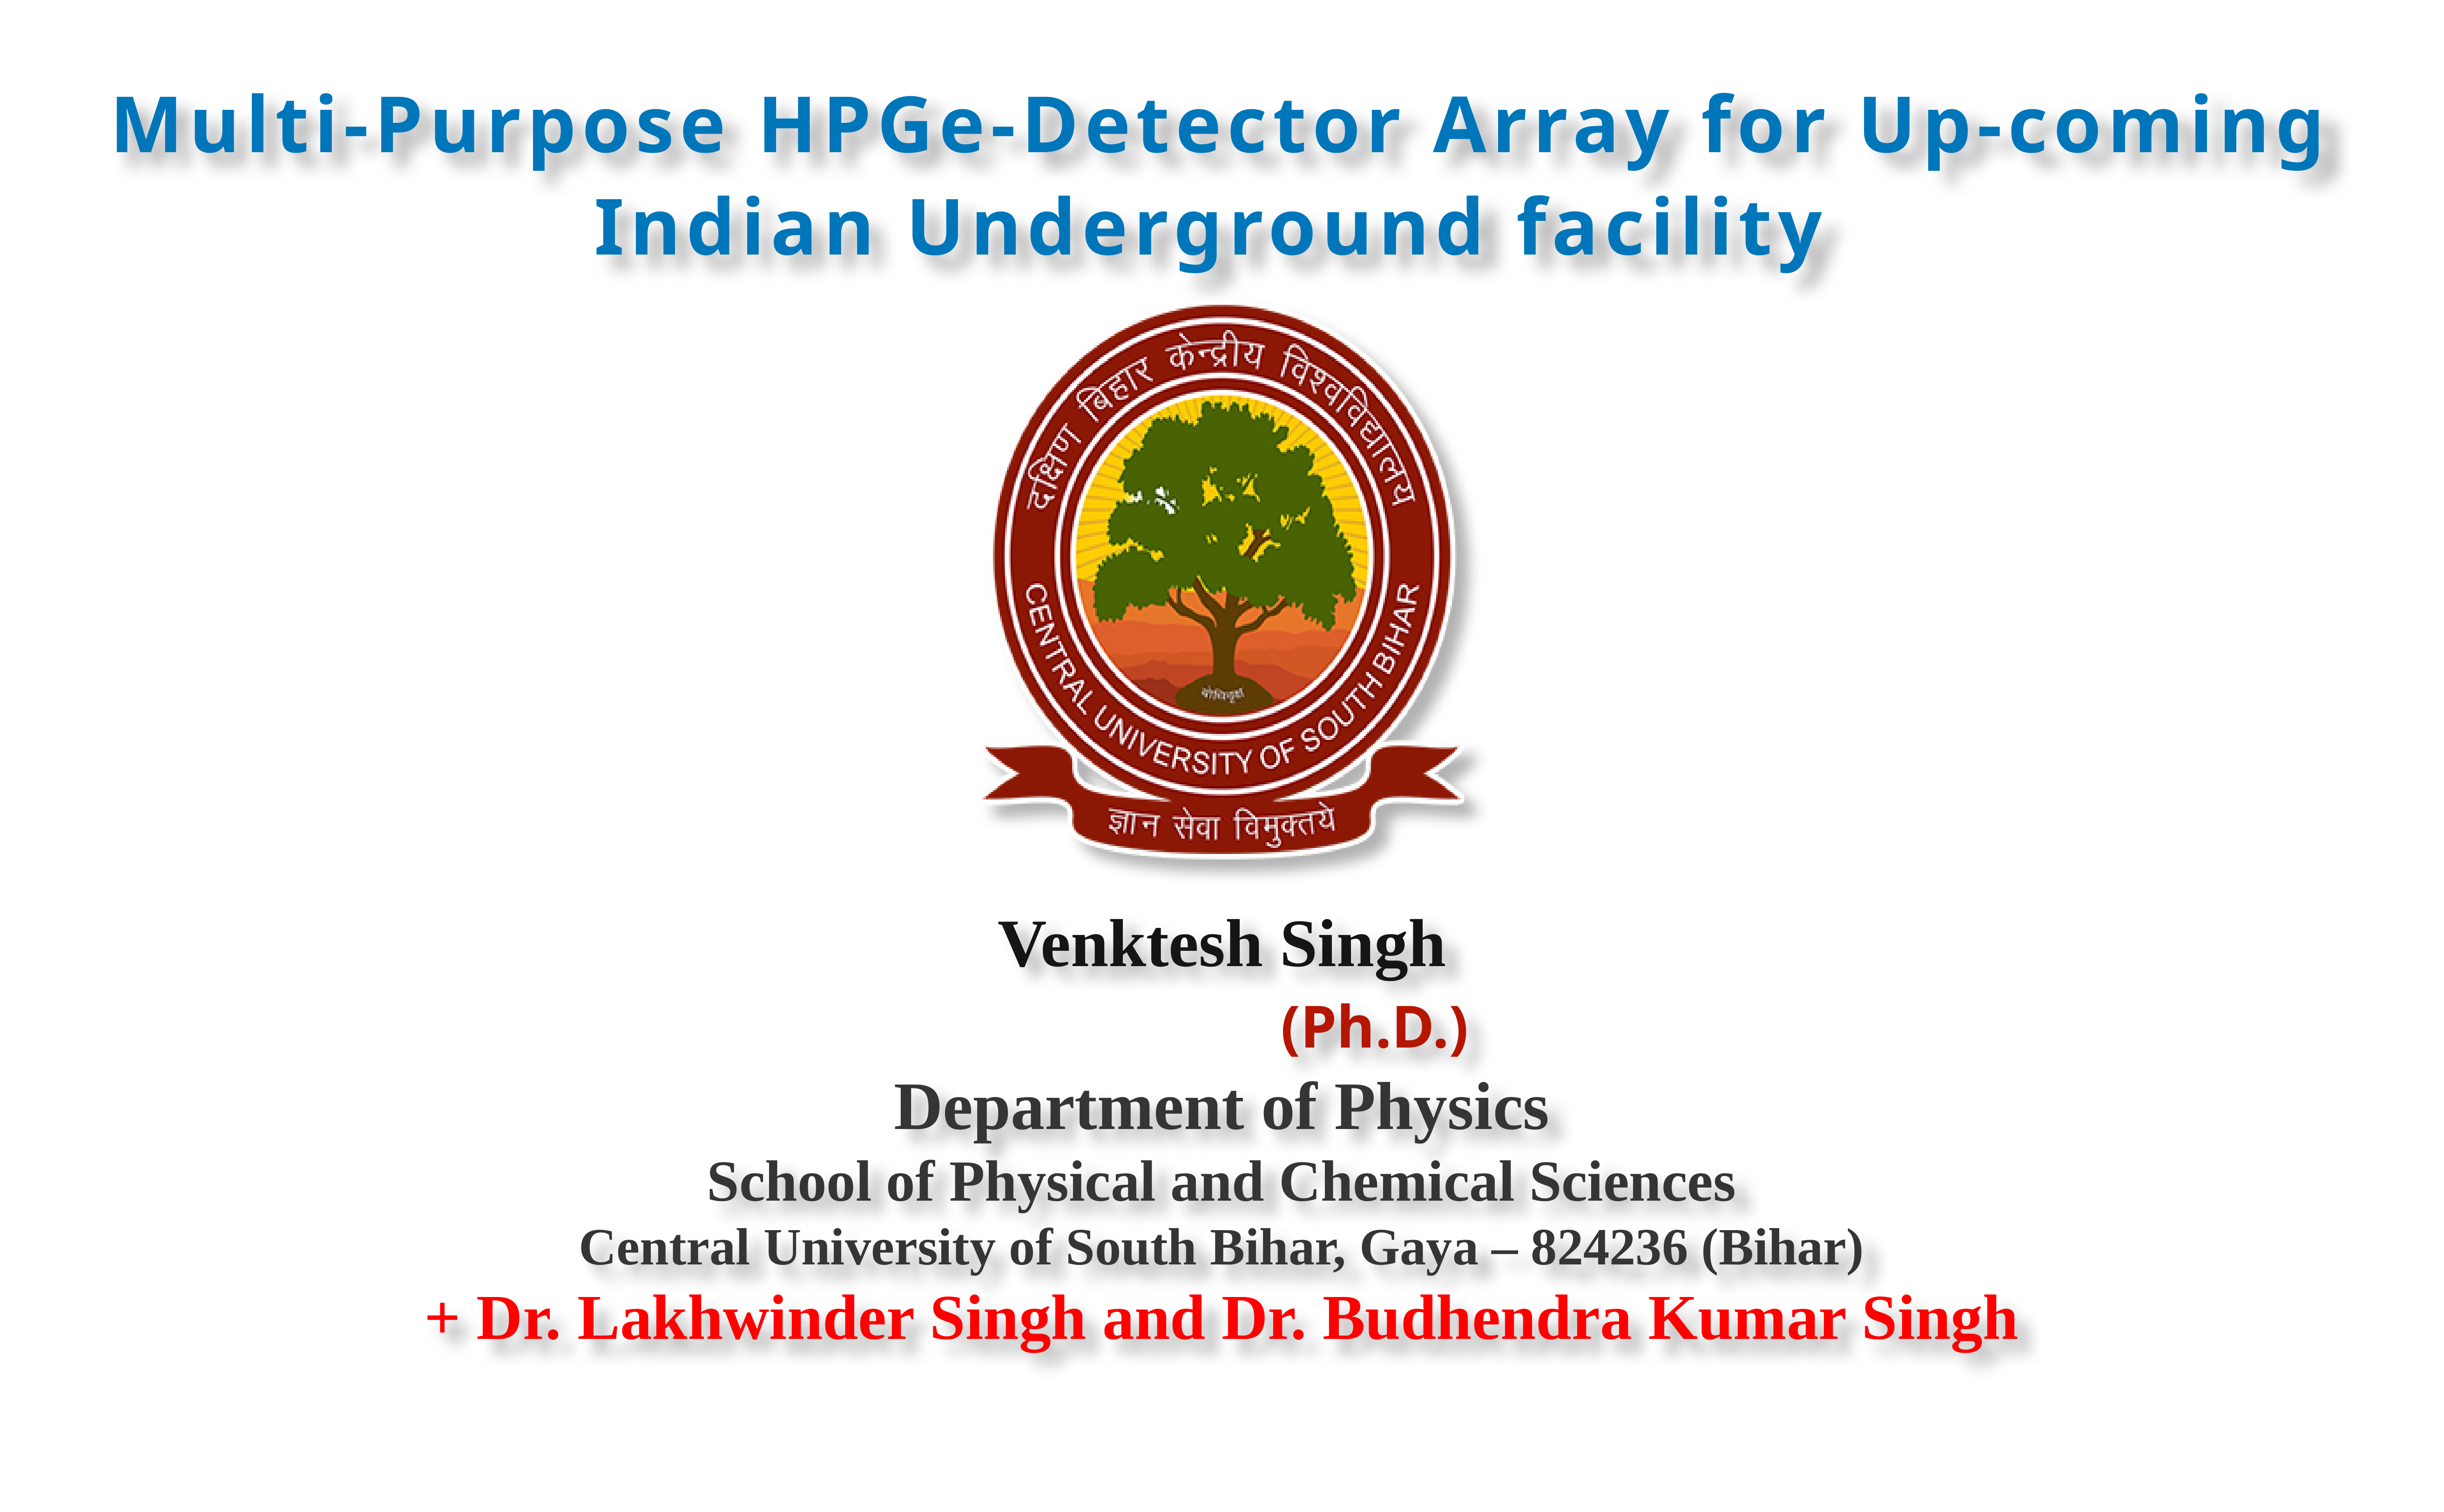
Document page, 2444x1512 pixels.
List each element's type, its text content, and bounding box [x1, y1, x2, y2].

picture [958, 284, 1486, 889]
text_box Multi-Purpose HPGe-Detector Array for Up-coming Indian Underground facility [0, 61, 2444, 274]
text_box Venktesh Singh (Ph.D.) Department of Physics School of Physical and Chemical Sciences Central University of South Bihar, Gaya – 824236 (Bihar) + Dr. Lakhwinder Singh and Dr. Budhendra Kumar Singh [0, 894, 2444, 1356]
